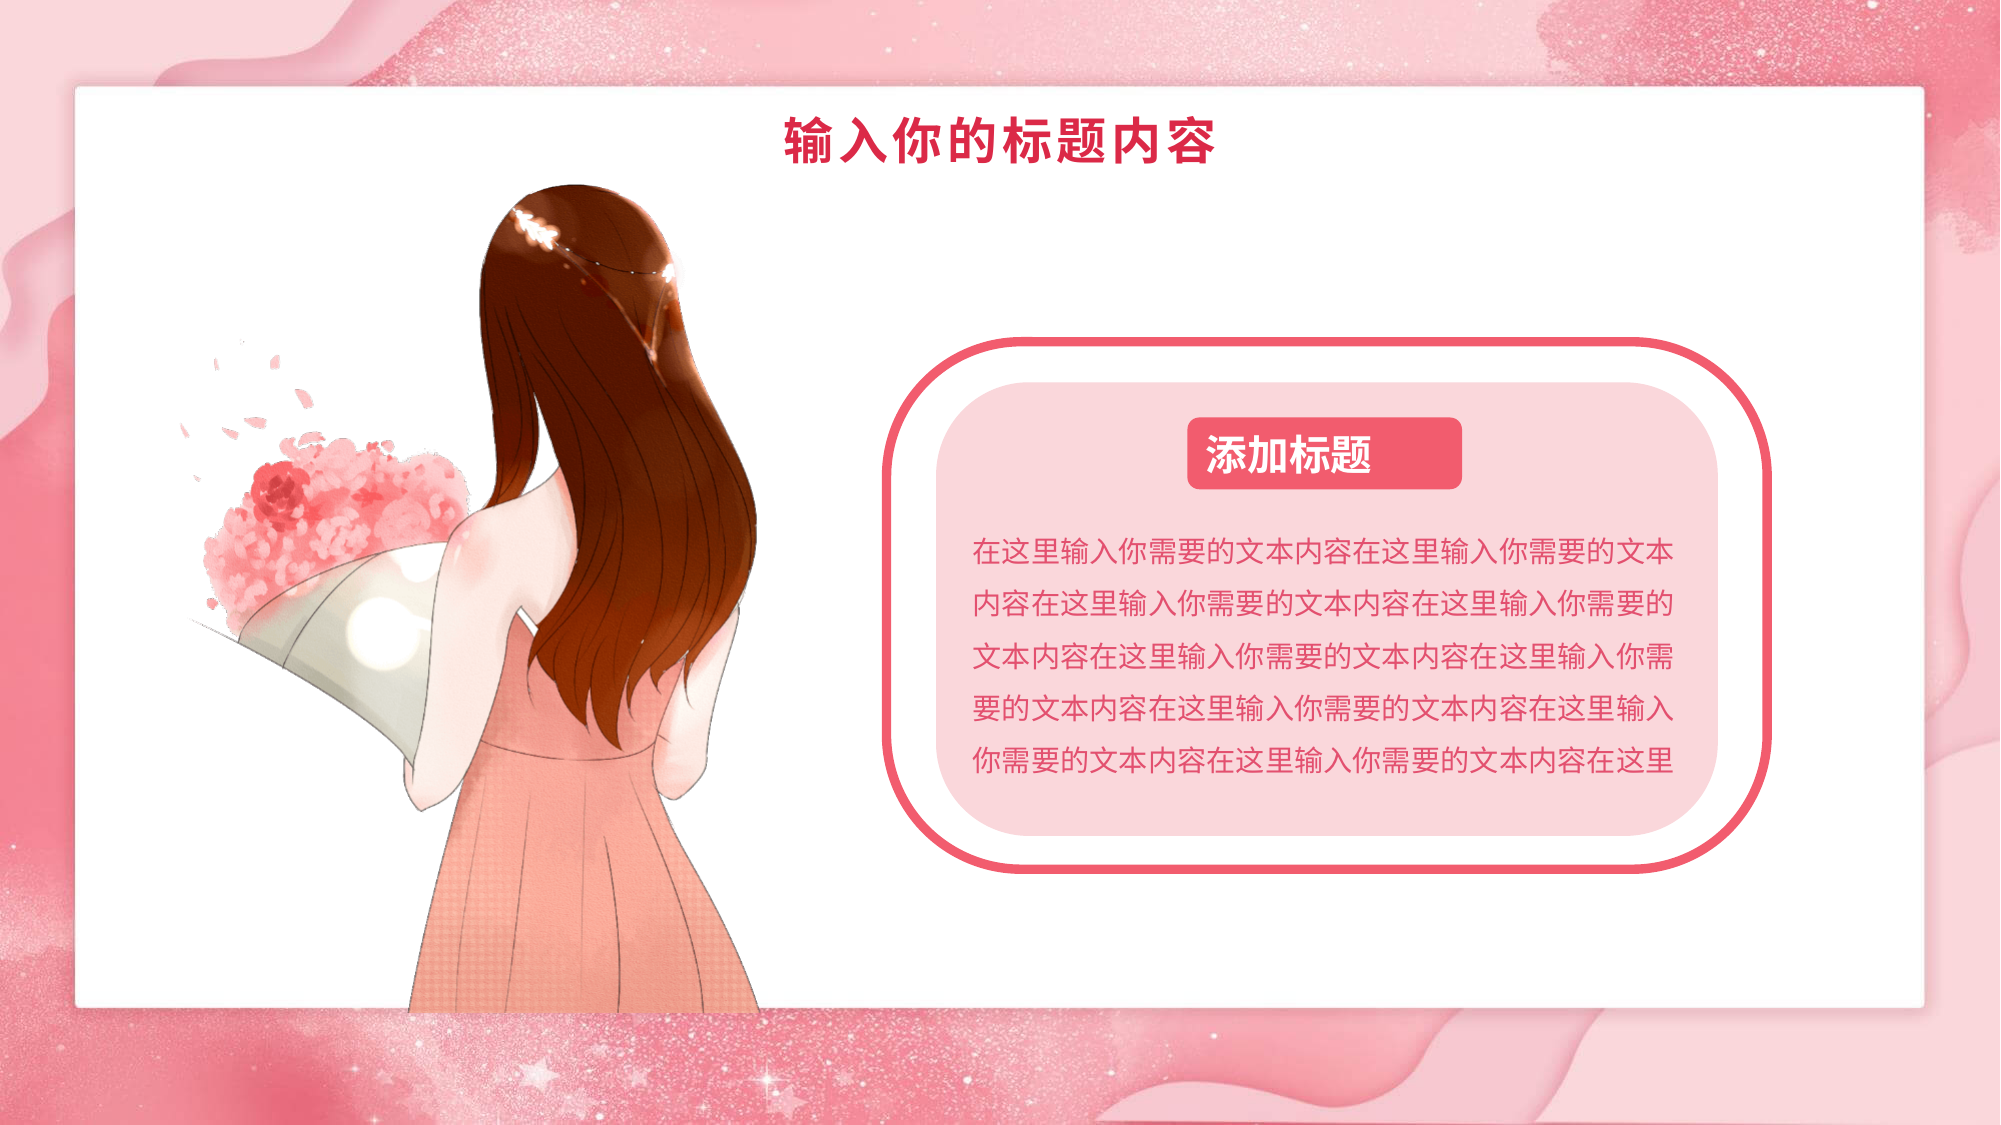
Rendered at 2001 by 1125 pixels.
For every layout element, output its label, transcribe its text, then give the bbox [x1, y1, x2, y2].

picture [0, 0, 2001, 1125]
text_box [886, 341, 1768, 870]
text_box 输入你的标题内容 [743, 102, 1257, 178]
